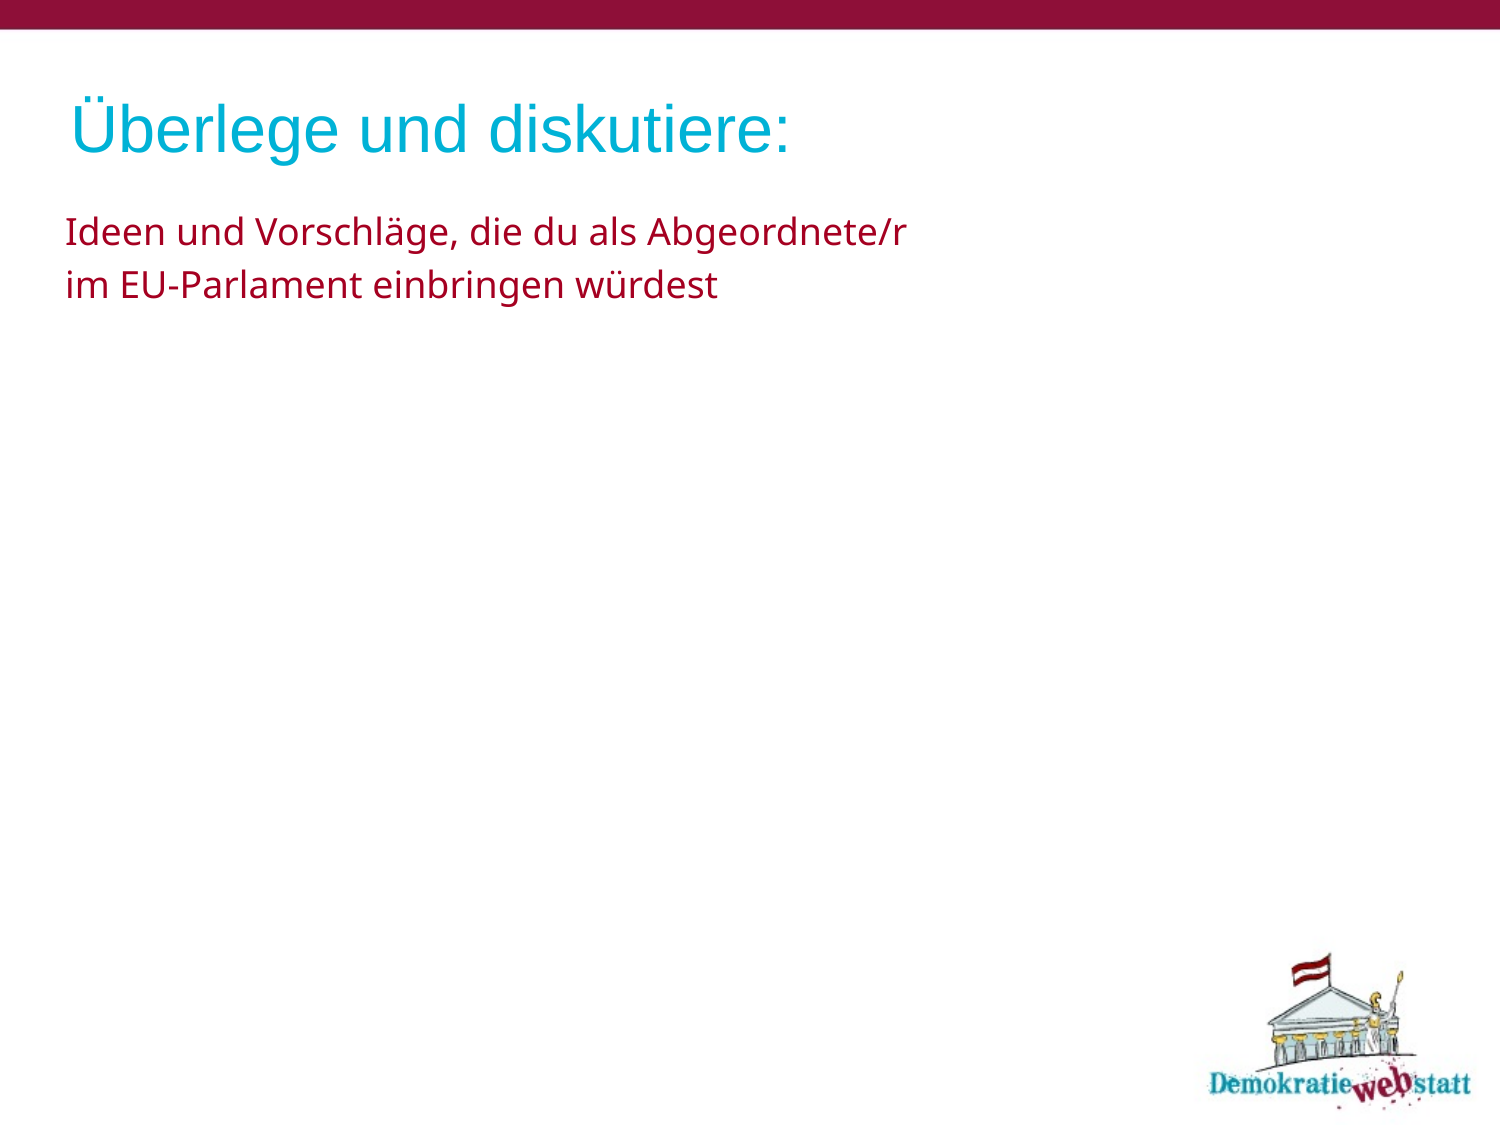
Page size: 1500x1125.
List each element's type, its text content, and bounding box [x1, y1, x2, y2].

title Überlege und diskutiere: [69, 30, 1436, 207]
list Ideen und Vorschläge, die du als Abgeordnete/r im EU-Parlament einbringen würdest [64, 207, 1500, 481]
picture [0, 0, 1500, 1125]
